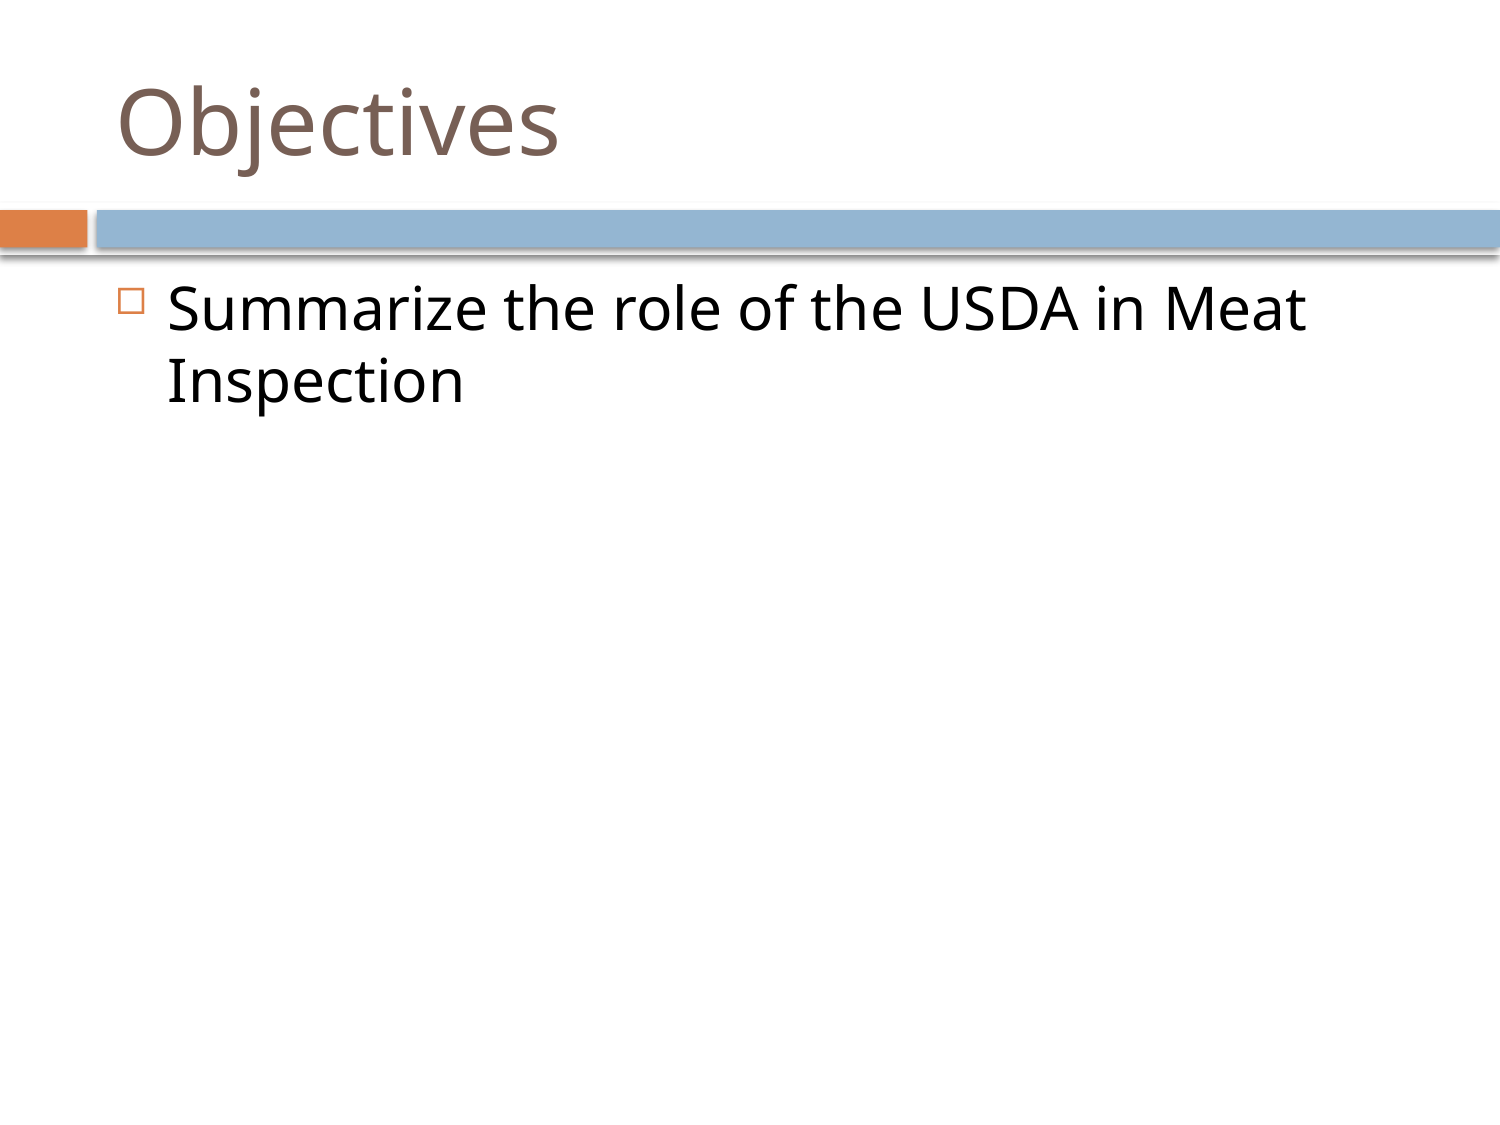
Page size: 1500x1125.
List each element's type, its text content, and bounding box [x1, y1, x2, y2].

list Summarize the role of the USDA in Meat Inspection [100, 262, 1438, 1000]
title Objectives [100, 37, 1438, 200]
